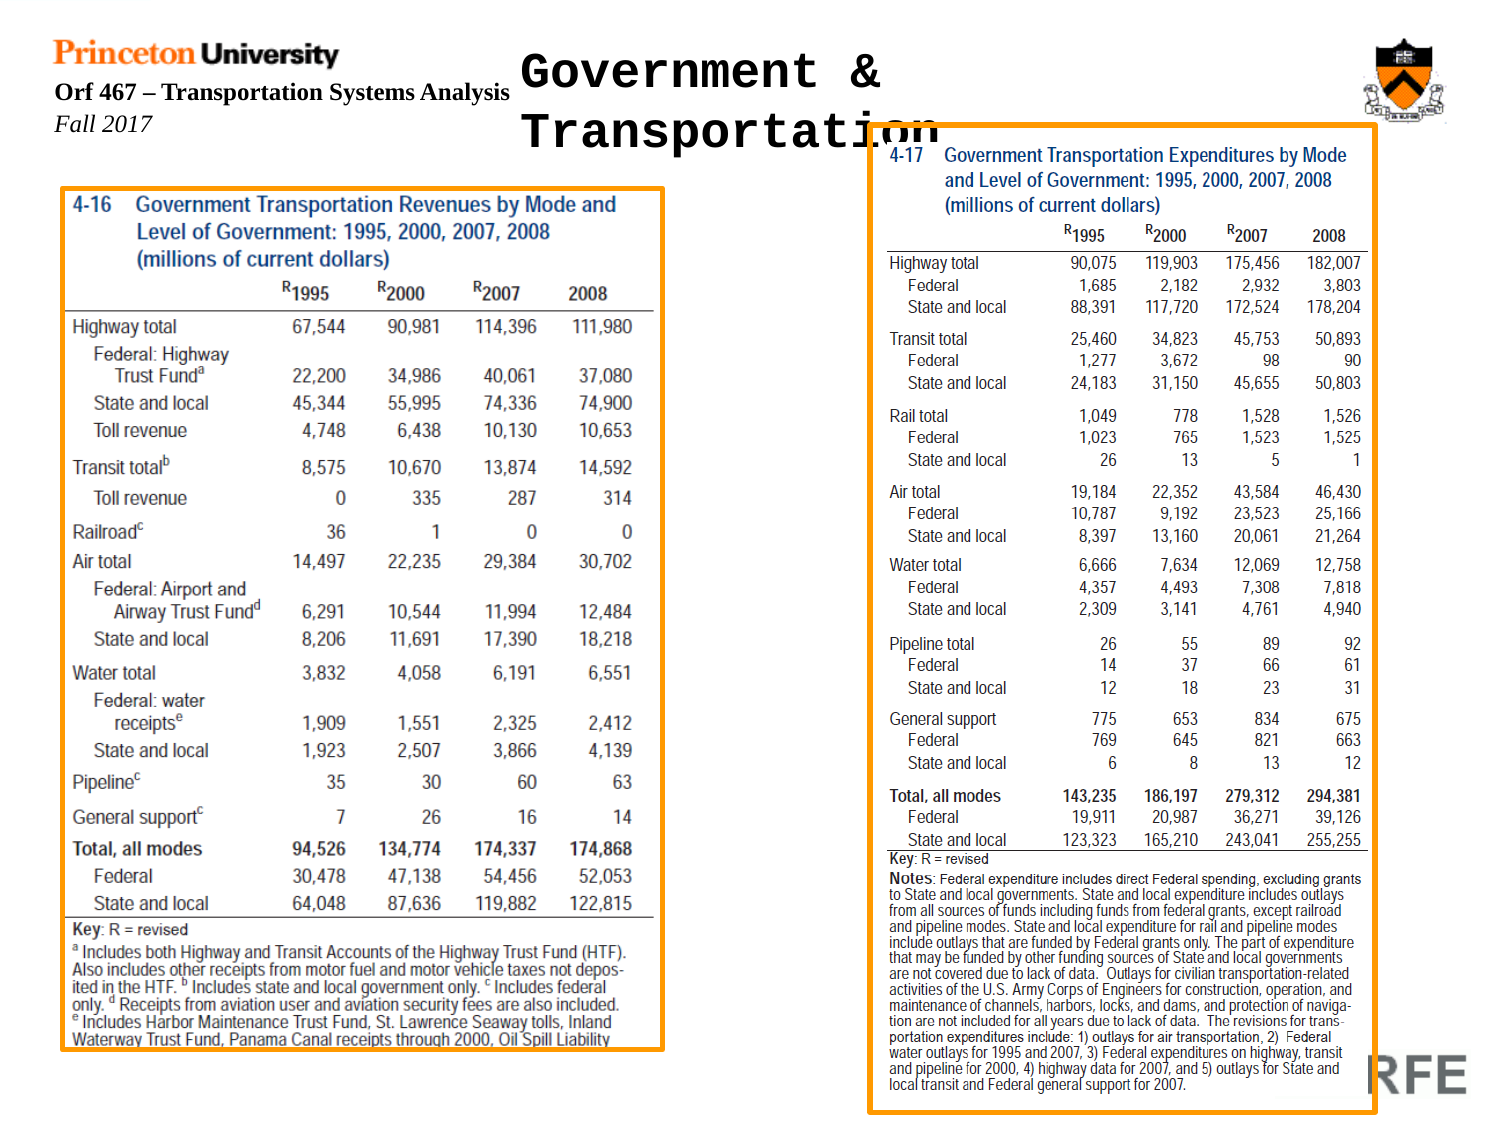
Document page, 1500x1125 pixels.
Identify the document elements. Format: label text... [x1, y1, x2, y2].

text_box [62, 187, 663, 1051]
picture [1362, 37, 1450, 124]
picture [1375, 1049, 1471, 1099]
text_box [869, 124, 1375, 1113]
picture [887, 142, 1368, 1096]
text_box Government & Transportation [505, 30, 968, 165]
picture [50, 37, 343, 72]
